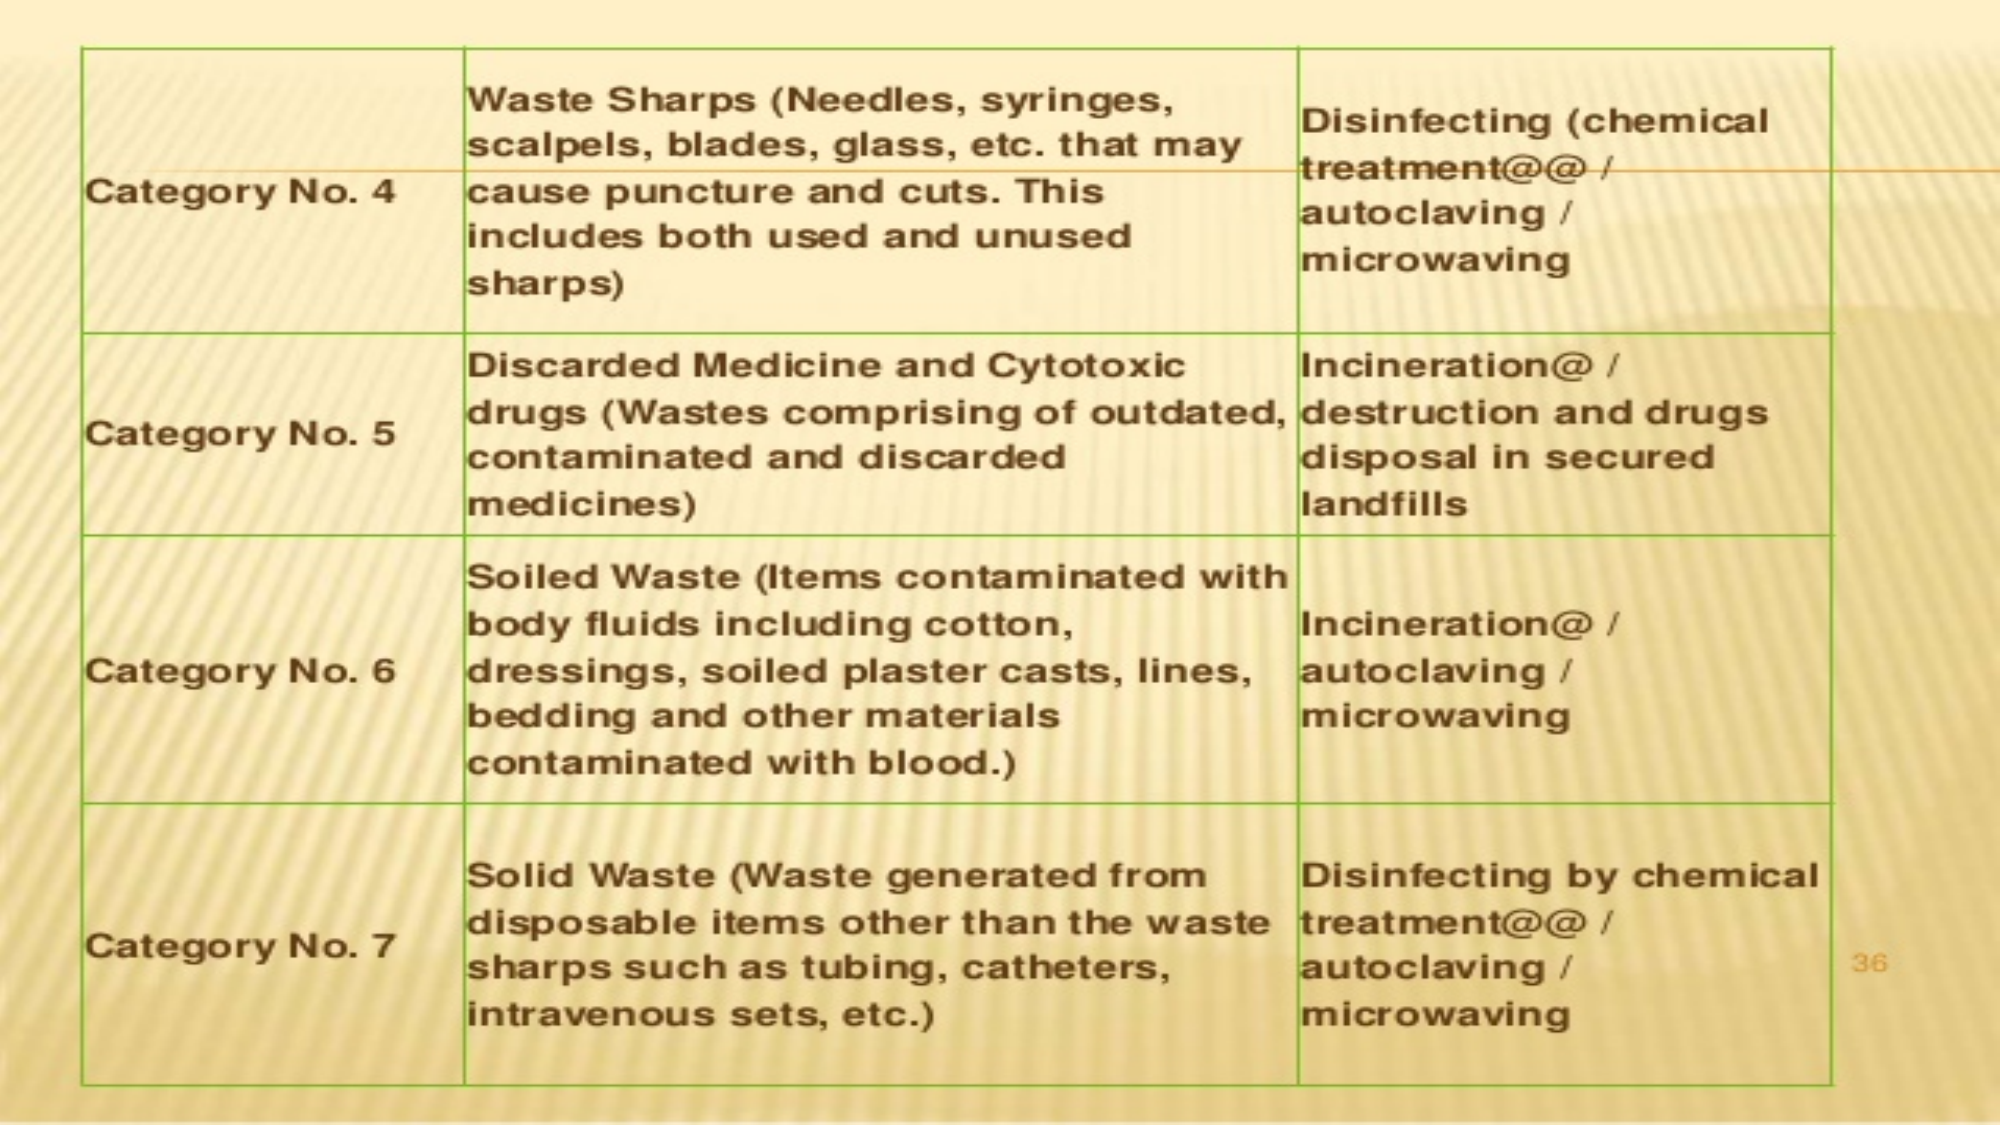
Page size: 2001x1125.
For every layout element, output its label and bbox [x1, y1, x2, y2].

list [0, 0, 2000, 1125]
